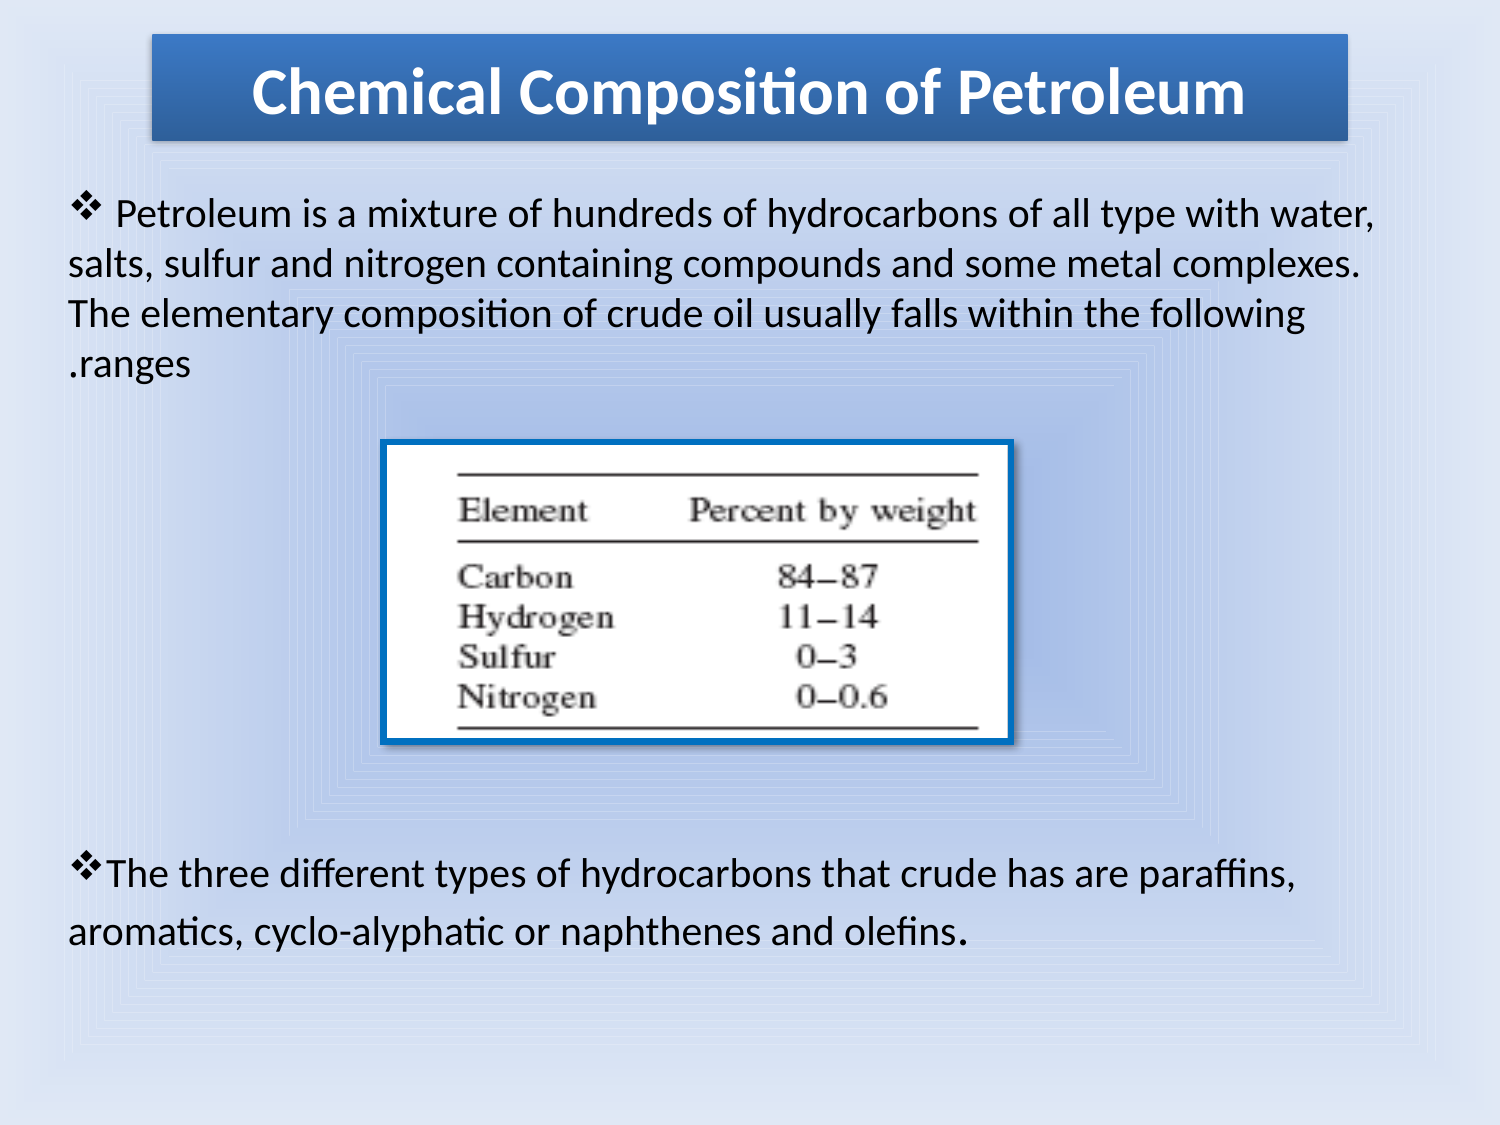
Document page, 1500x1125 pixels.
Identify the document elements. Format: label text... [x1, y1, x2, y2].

title Chemical Composition of Petroleum [152, 34, 1348, 141]
text_box [725, 50, 774, 94]
text_box Petroleum is a mixture of hundreds of hydrocarbons of all type with water, salts, sulfur and nitrogen containing compounds and some metal complexes. The elementary composition of crude oil usually falls within the following ranges. The three different types of hydrocarbons that crude has are paraffins, aromatics, cyclo-alyphatic or naphthenes and olefins. [53, 177, 1447, 1023]
picture [386, 445, 1008, 739]
